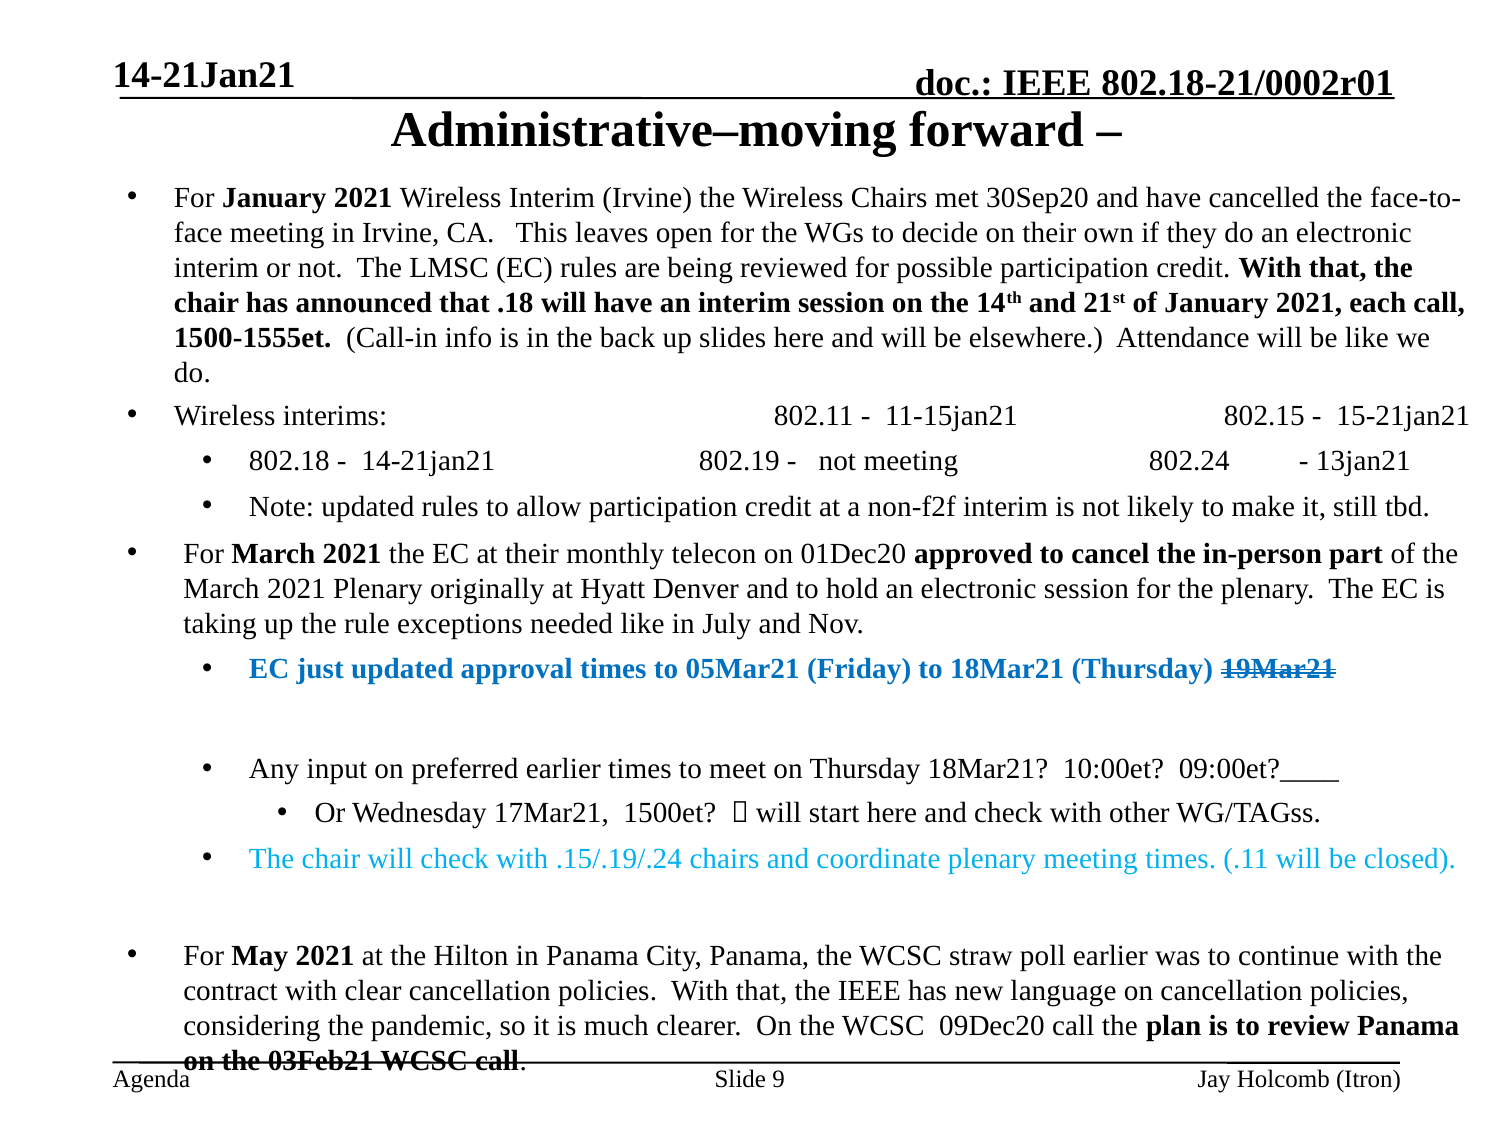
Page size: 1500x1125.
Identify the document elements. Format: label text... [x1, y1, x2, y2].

title Administrative–moving forward – [112, 87, 1426, 141]
list For January 2021 Wireless Interim (Irvine) the Wireless Chairs met 30Sep20 and have cancelled the face-to-face meeting in Irvine, CA. This leaves open for the WGs to decide on their own if they do an electronic interim or not. The LMSC (EC) rules are being reviewed for possible participation credit. With that, the chair has announced that .18 will have an interim session on the 14th and 21st of January 2021, each call, 1500-1555et. (Call-in info is in the back up slides here and will be elsewhere.) Attendance will be like we do. Wireless interims: 802.11 - 11-15jan21 802.15 - 15-21jan21 802.18 - 14-21jan21 802.19 - not meeting 802.24 - 13jan21 Note: updated rules to allow participation credit at a non-f2f interim is not likely to make it, still tbd. For March 2021 the EC at their monthly telecon on 01Dec20 approved to cancel the in-person part of the March 2021 Plenary originally at Hyatt Denver and to hold an electronic session for the plenary. The EC is taking up the rule exceptions needed like in July and Nov. EC just updated approval times to 05Mar21 (Friday) to 18Mar21 (Thursday) 19Mar21 Any input on preferred earlier times to meet on Thursday 18Mar21? 10:00et? 09:00et?____ Or Wednesday 17Mar21, 1500et?  will start here and check with other WG/TAGss. The chair will check with .15/.19/.24 chairs and coordinate plenary meeting times. (.11 will be closed). For May 2021 at the Hilton in Panama City, Panama, the WCSC straw poll earlier was to continue with the contract with clear cancellation policies. With that, the IEEE has new language on cancellation policies, considering the pandemic, so it is much clearer. On the WCSC 09Dec20 call the plan is to review Panama on the 03Feb21 WCSC call. [111, 141, 1488, 1073]
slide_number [112, 49, 488, 95]
footer Jay Holcomb (Itron) [878, 1061, 1402, 1093]
slide_number Slide 9 [699, 1061, 800, 1123]
